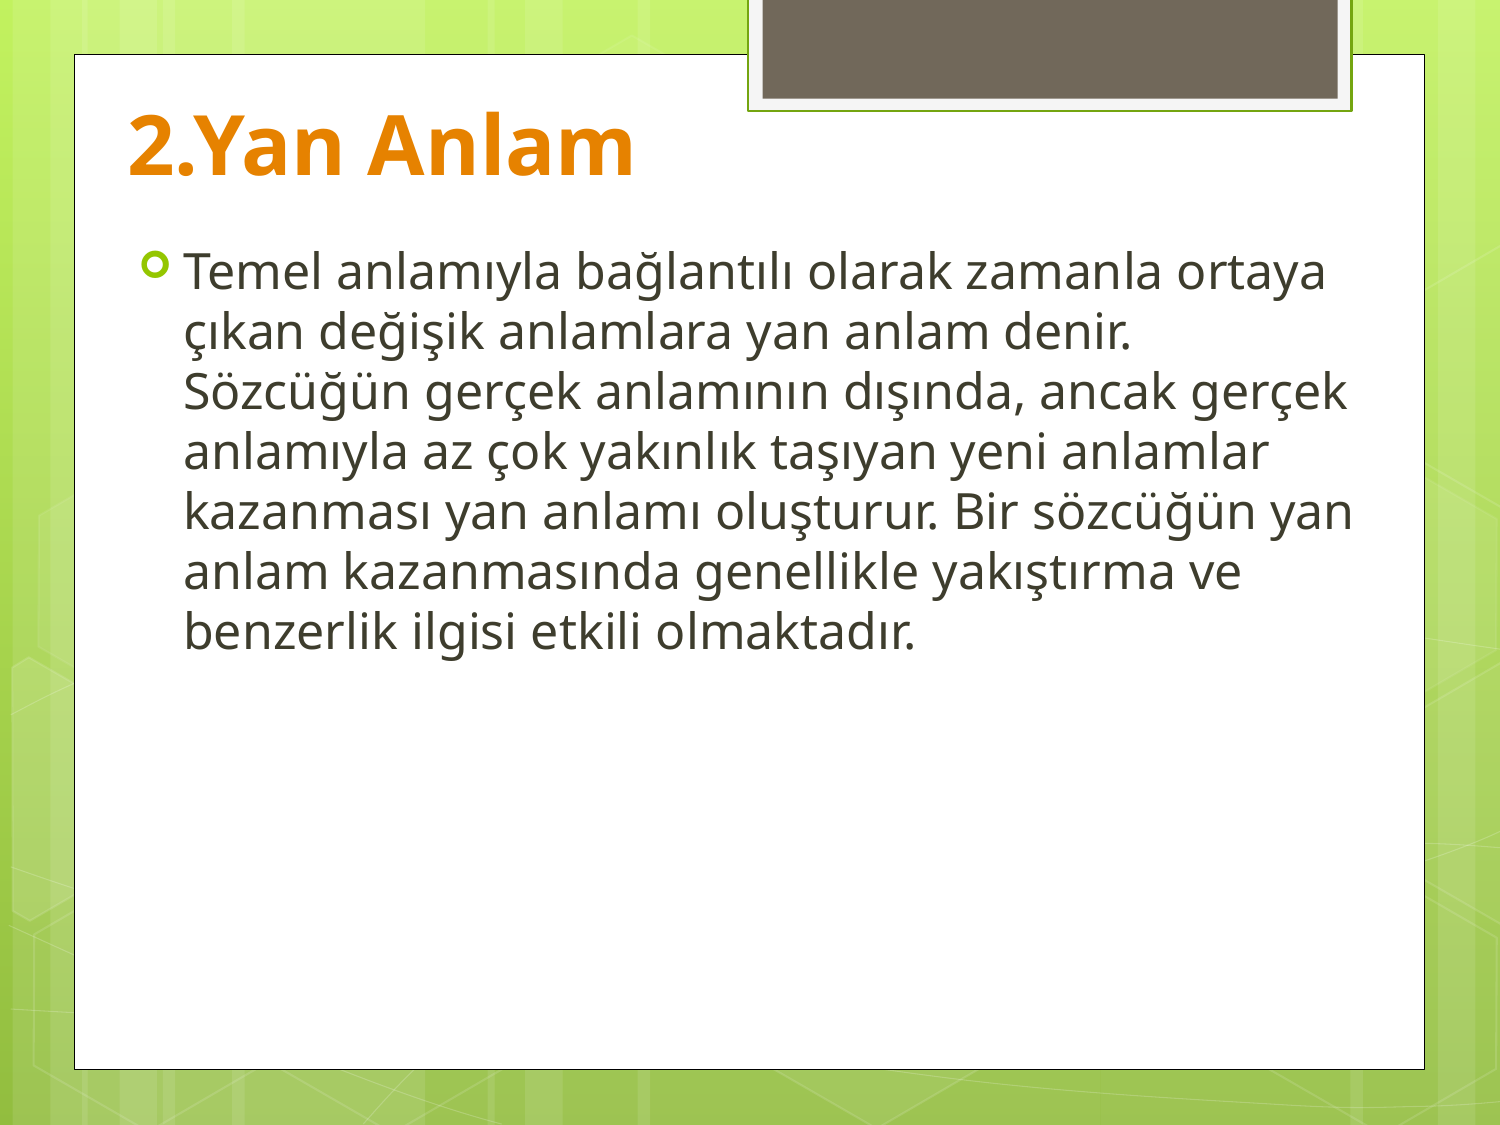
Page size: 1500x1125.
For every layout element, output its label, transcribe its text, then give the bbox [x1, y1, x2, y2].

list Temel anlamıyla bağlantılı olarak zamanla ortaya çıkan değişik anlamlara yan anlam denir. Sözcüğün gerçek anlamının dışında, ancak gerçek anlamıyla az çok yakınlık taşıyan yeni anlamlar kazanması yan anlamı oluşturur. Bir sözcüğün yan anlam kazanmasında genellikle yakıştırma ve benzerlik ilgisi etkili olmaktadır. [112, 231, 1388, 1045]
title 2.Yan Anlam [112, 50, 1388, 200]
